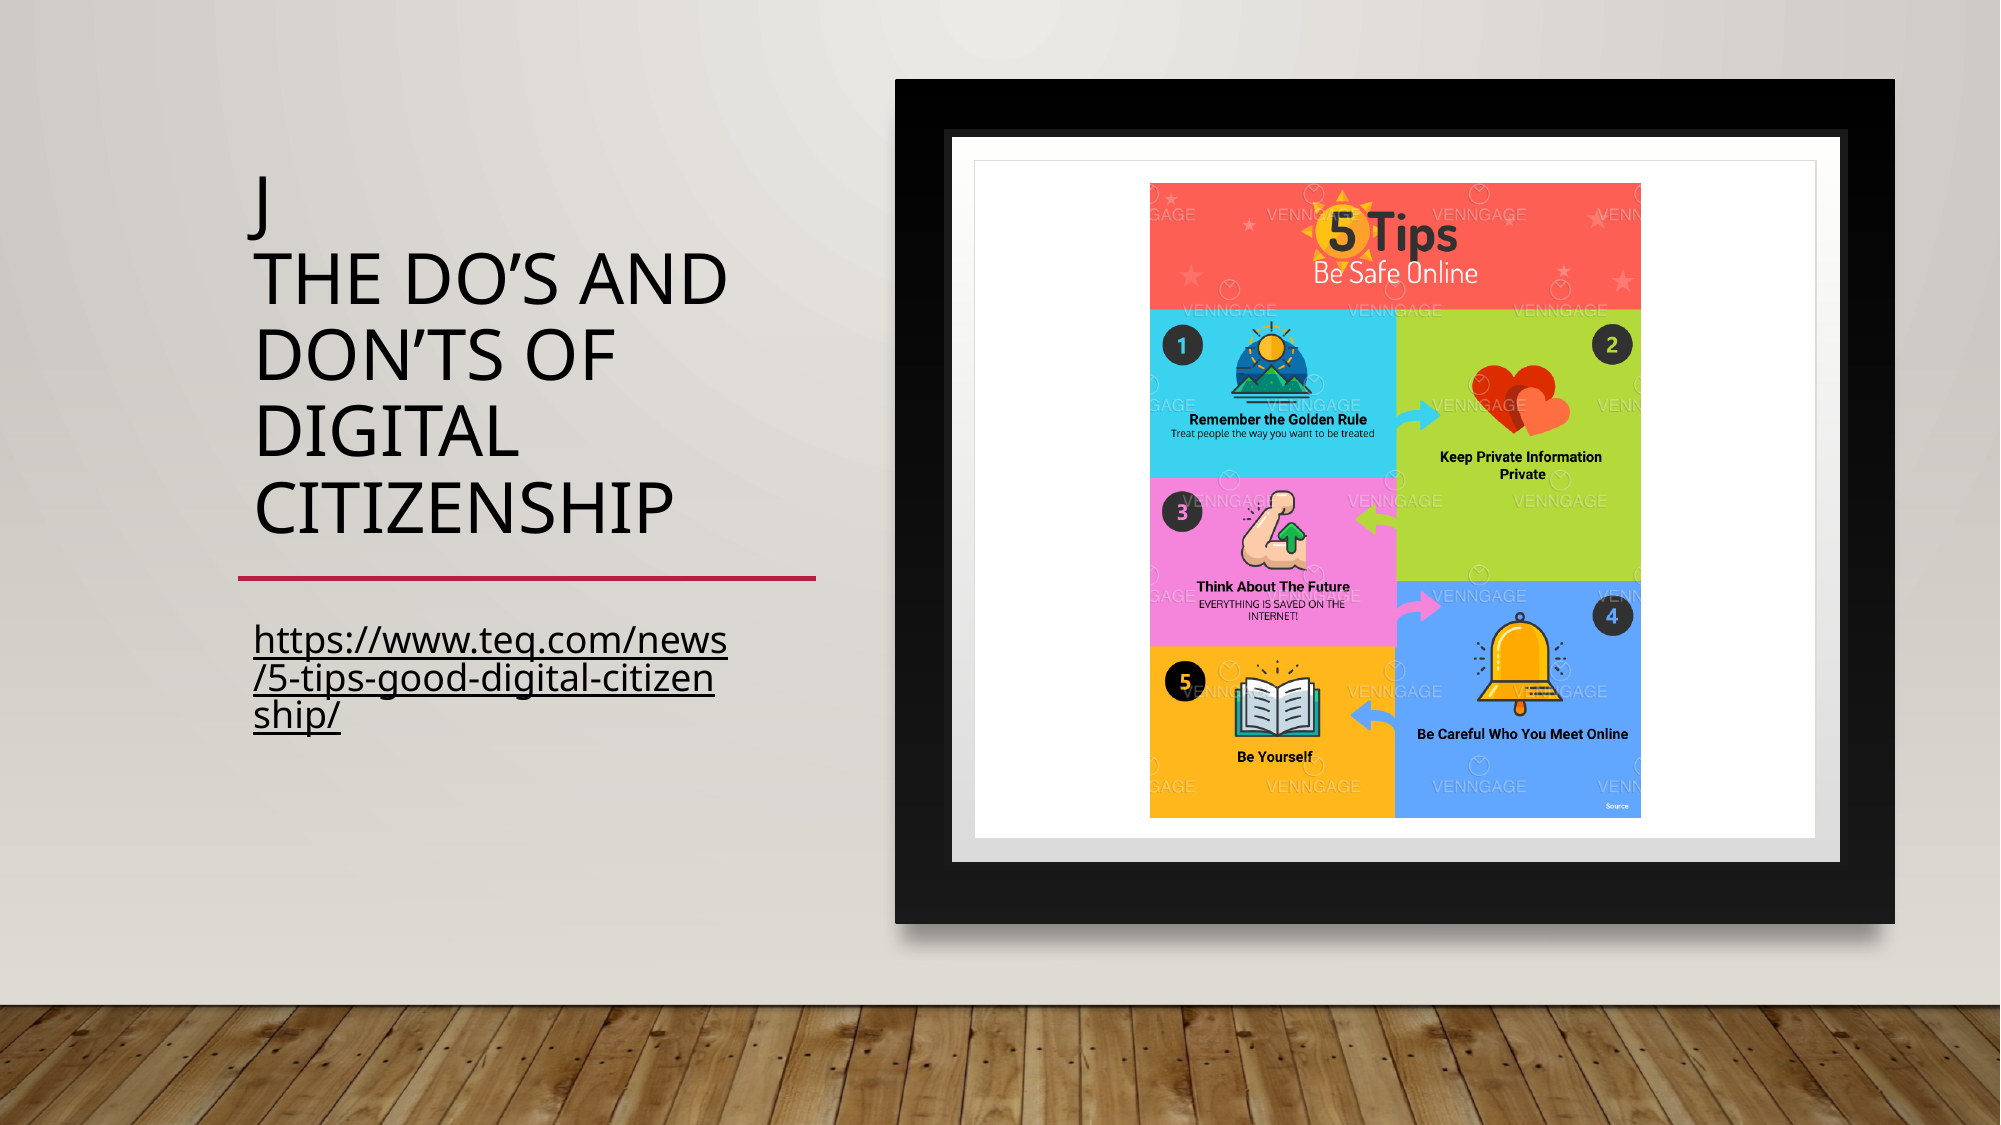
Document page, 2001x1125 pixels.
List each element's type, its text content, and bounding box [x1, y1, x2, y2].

text_box [0, 330, 2000, 1004]
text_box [895, 78, 1896, 924]
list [1149, 182, 1641, 818]
title J The Do’s and Don’ts of Digital Citizenship [238, 157, 817, 549]
text_box [0, 0, 2000, 330]
picture [0, 1006, 2000, 1125]
text_box https://www.teq.com/news/5-tips-good-digital-citizenship/ [238, 609, 747, 720]
